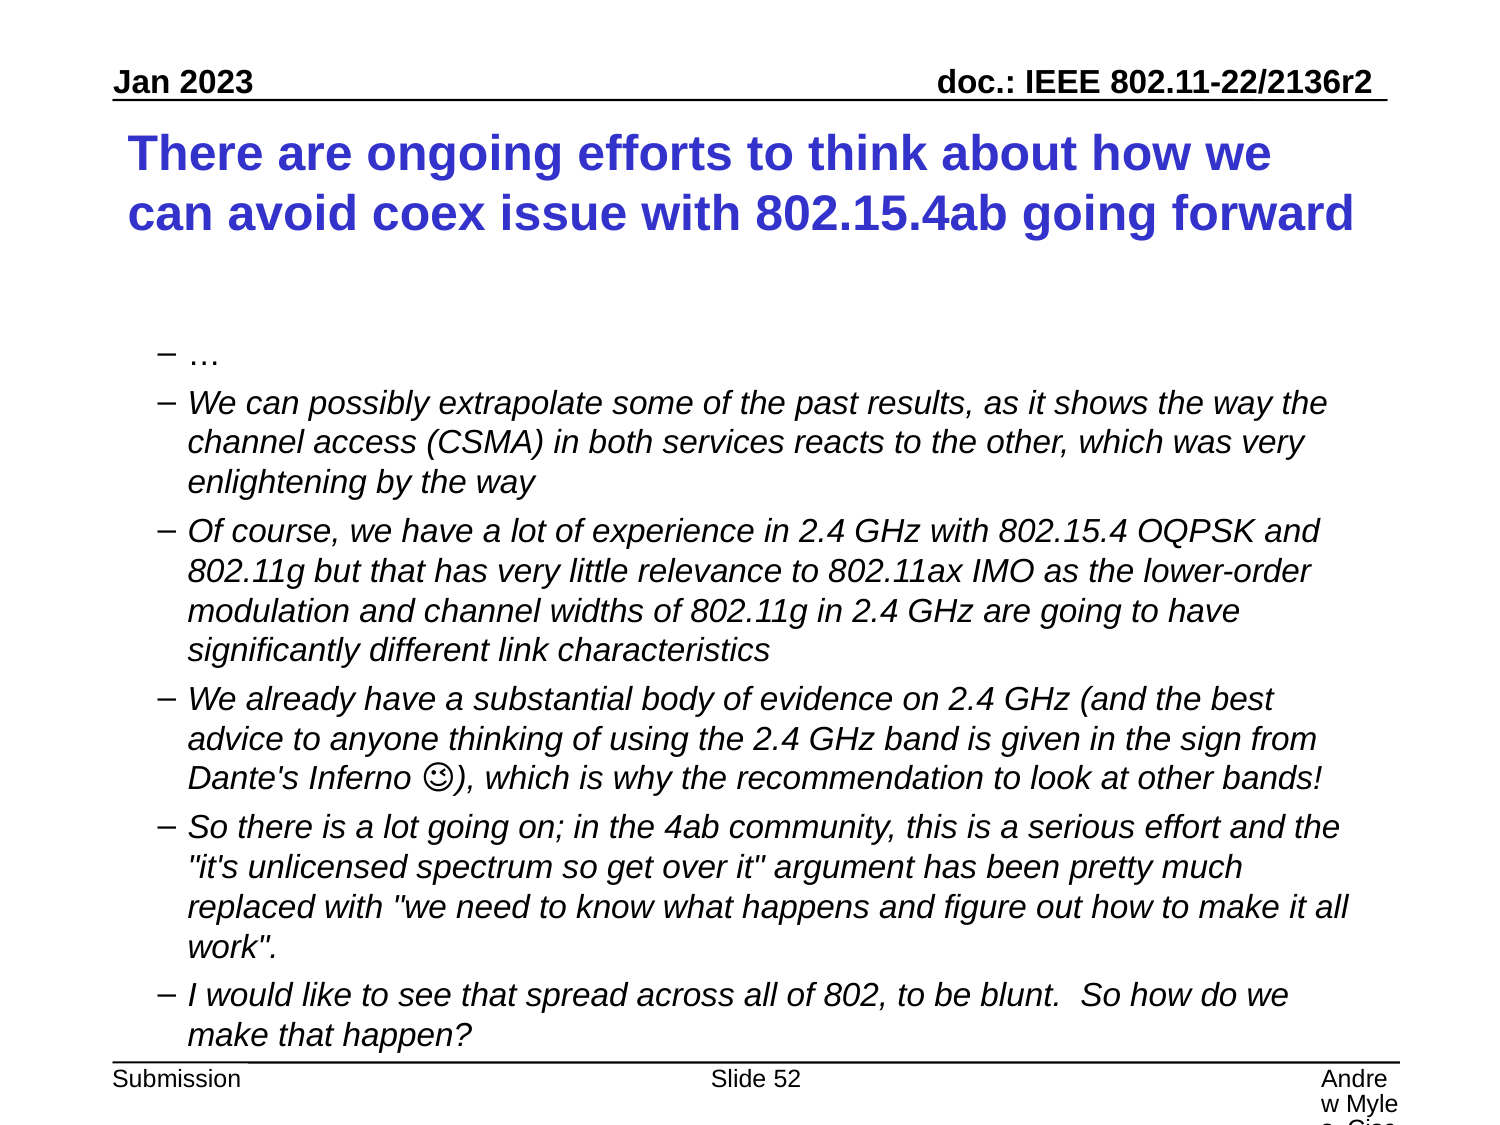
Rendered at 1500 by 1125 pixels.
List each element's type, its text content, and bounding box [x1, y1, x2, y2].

title There are ongoing efforts to think about how we can avoid coex issue with 802.15.4ab going forward [112, 112, 1388, 288]
list … We can possibly extrapolate some of the past results, as it shows the way the channel access (CSMA) in both services reacts to the other, which was very enlightening by the way Of course, we have a lot of experience in 2.4 GHz with 802.15.4 OQPSK and 802.11g but that has very little relevance to 802.11ax IMO as the lower-order modulation and channel widths of 802.11g in 2.4 GHz are going to have significantly different link characteristics We already have a substantial body of evidence on 2.4 GHz (and the best advice to anyone thinking of using the 2.4 GHz band is given in the sign from Dante's Inferno 😉), which is why the recommendation to look at other bands! So there is a lot going on; in the 4ab community, this is a serious effort and the "it's unlicensed spectrum so get over it" argument has been pretty much replaced with "we need to know what happens and figure out how to make it all work". I would like to see that spread across all of 802, to be blunt. So how do we make that happen? [112, 324, 1388, 1000]
slide_number Slide 52 [709, 1061, 803, 1093]
footer Andrew Myles, Cisco [1320, 1061, 1402, 1093]
